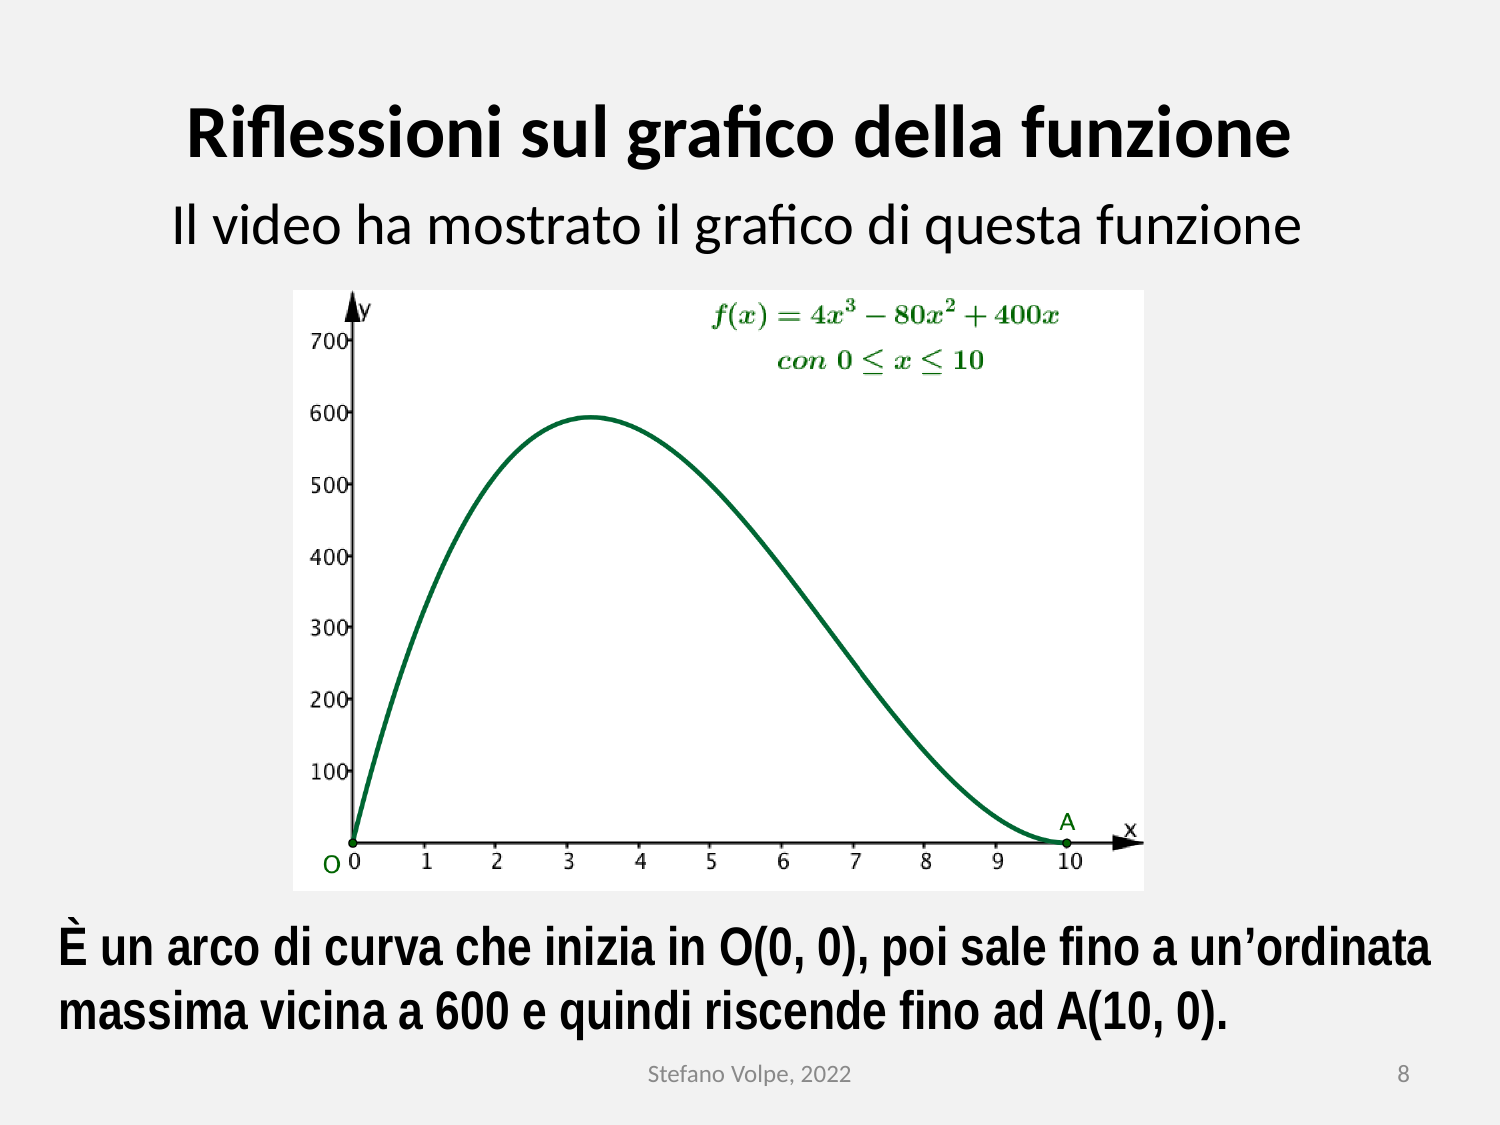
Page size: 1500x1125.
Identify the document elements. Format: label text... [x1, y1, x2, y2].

text_box Riflessioni sul grafico della funzione [172, 74, 1326, 176]
slide_number 8 [1074, 1058, 1425, 1103]
footer Stefano Volpe, 2022 [512, 1058, 988, 1103]
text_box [43, 178, 1457, 1050]
